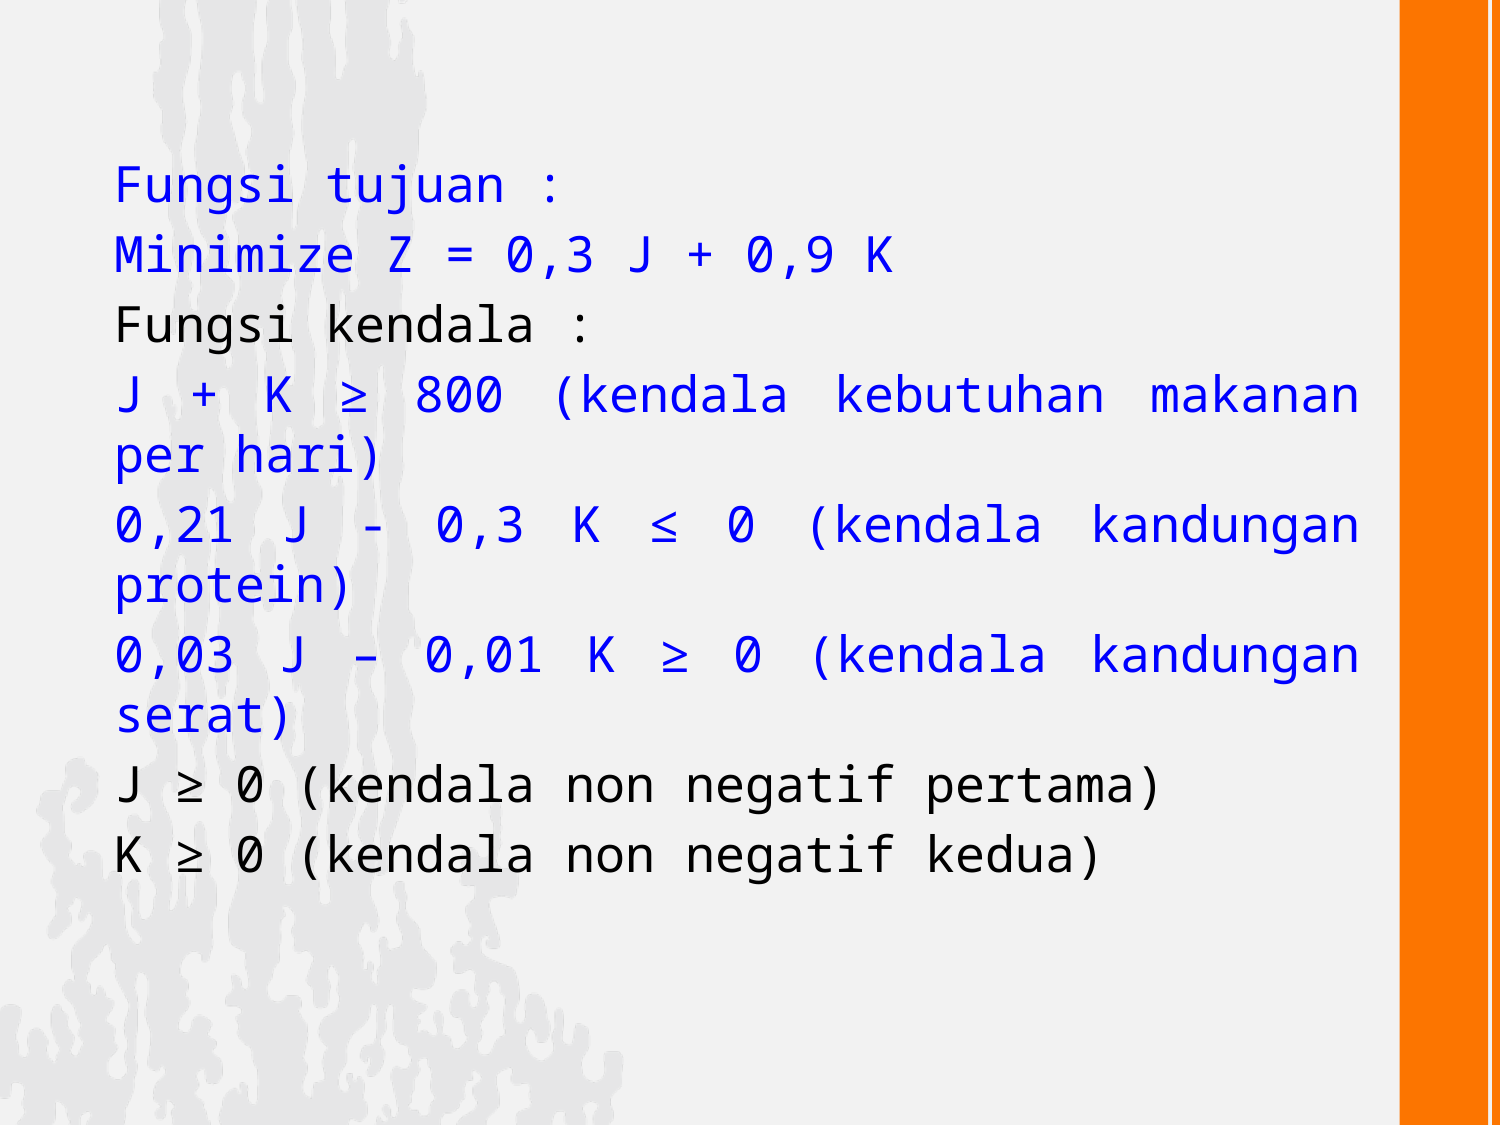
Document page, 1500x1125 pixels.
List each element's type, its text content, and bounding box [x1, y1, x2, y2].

list Fungsi tujuan : Minimize Z = 0,3 J + 0,9 K Fungsi kendala : J + K ≥ 800 (kendala kebutuhan makanan per hari) 0,21 J - 0,3 K ≤ 0 (kendala kandungan protein) 0,03 J – 0,01 K ≥ 0 (kendala kandungan serat) J ≥ 0 (kendala non negatif pertama) K ≥ 0 (kendala non negatif kedua) [99, 75, 1375, 1025]
picture [0, 0, 624, 1125]
